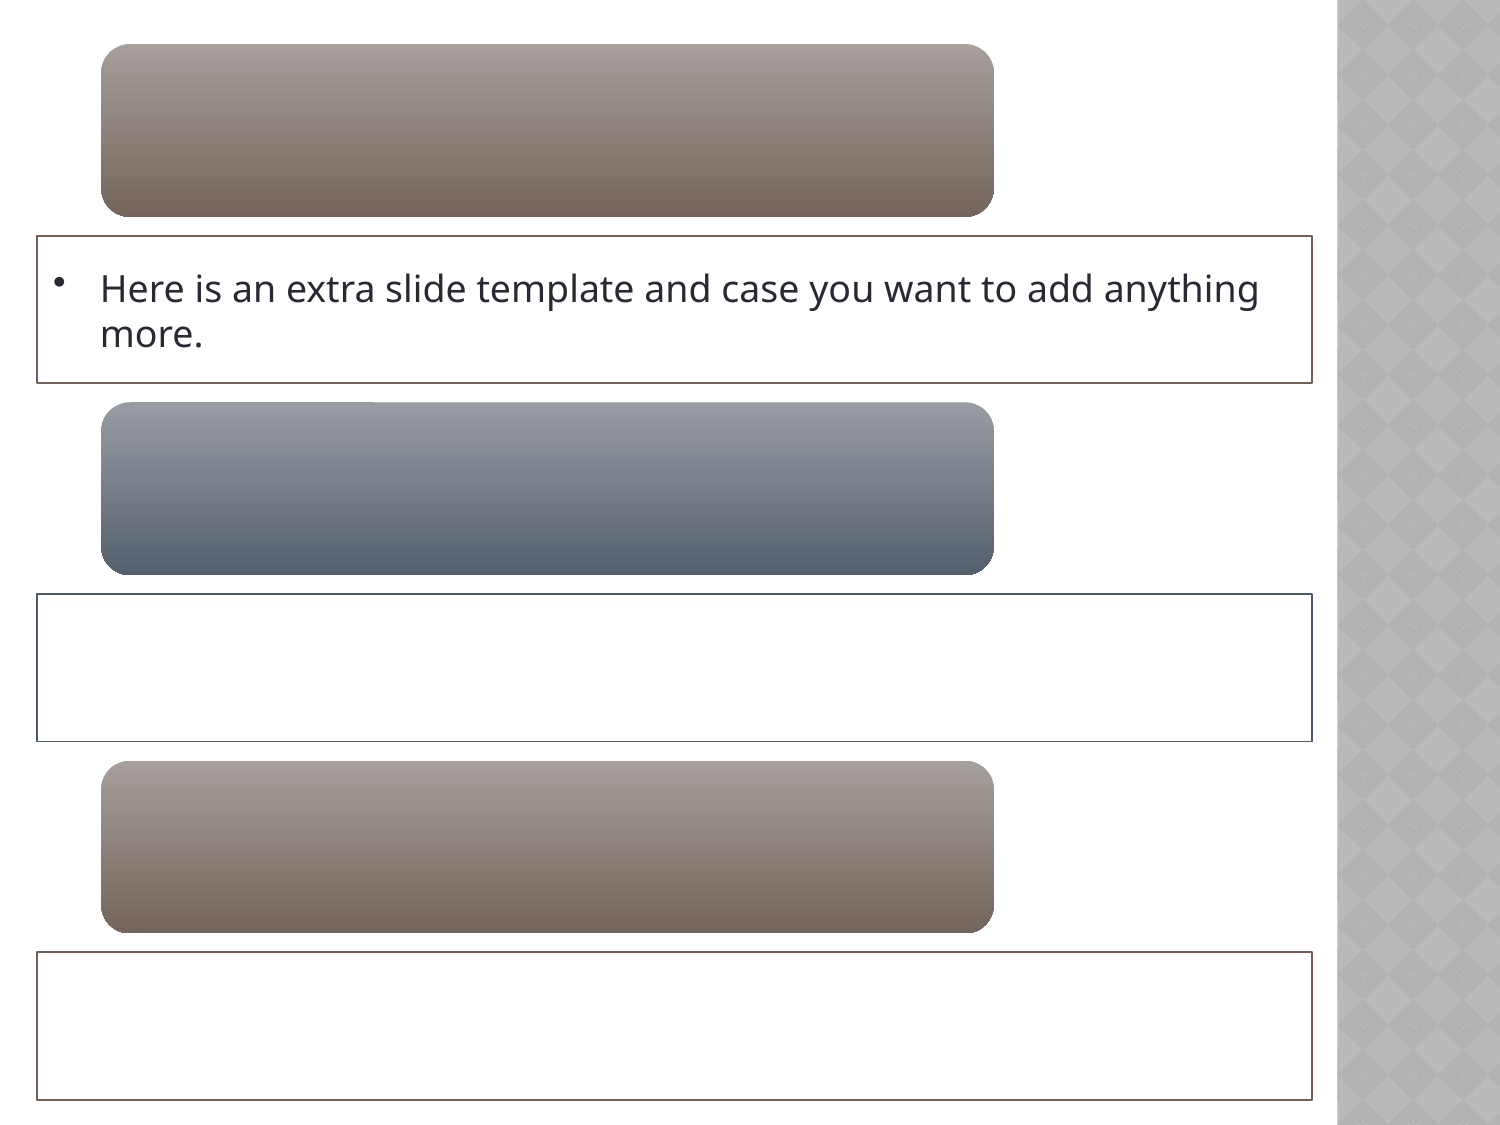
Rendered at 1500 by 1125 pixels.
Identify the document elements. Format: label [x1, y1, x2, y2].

text_box [36, 24, 1313, 1101]
